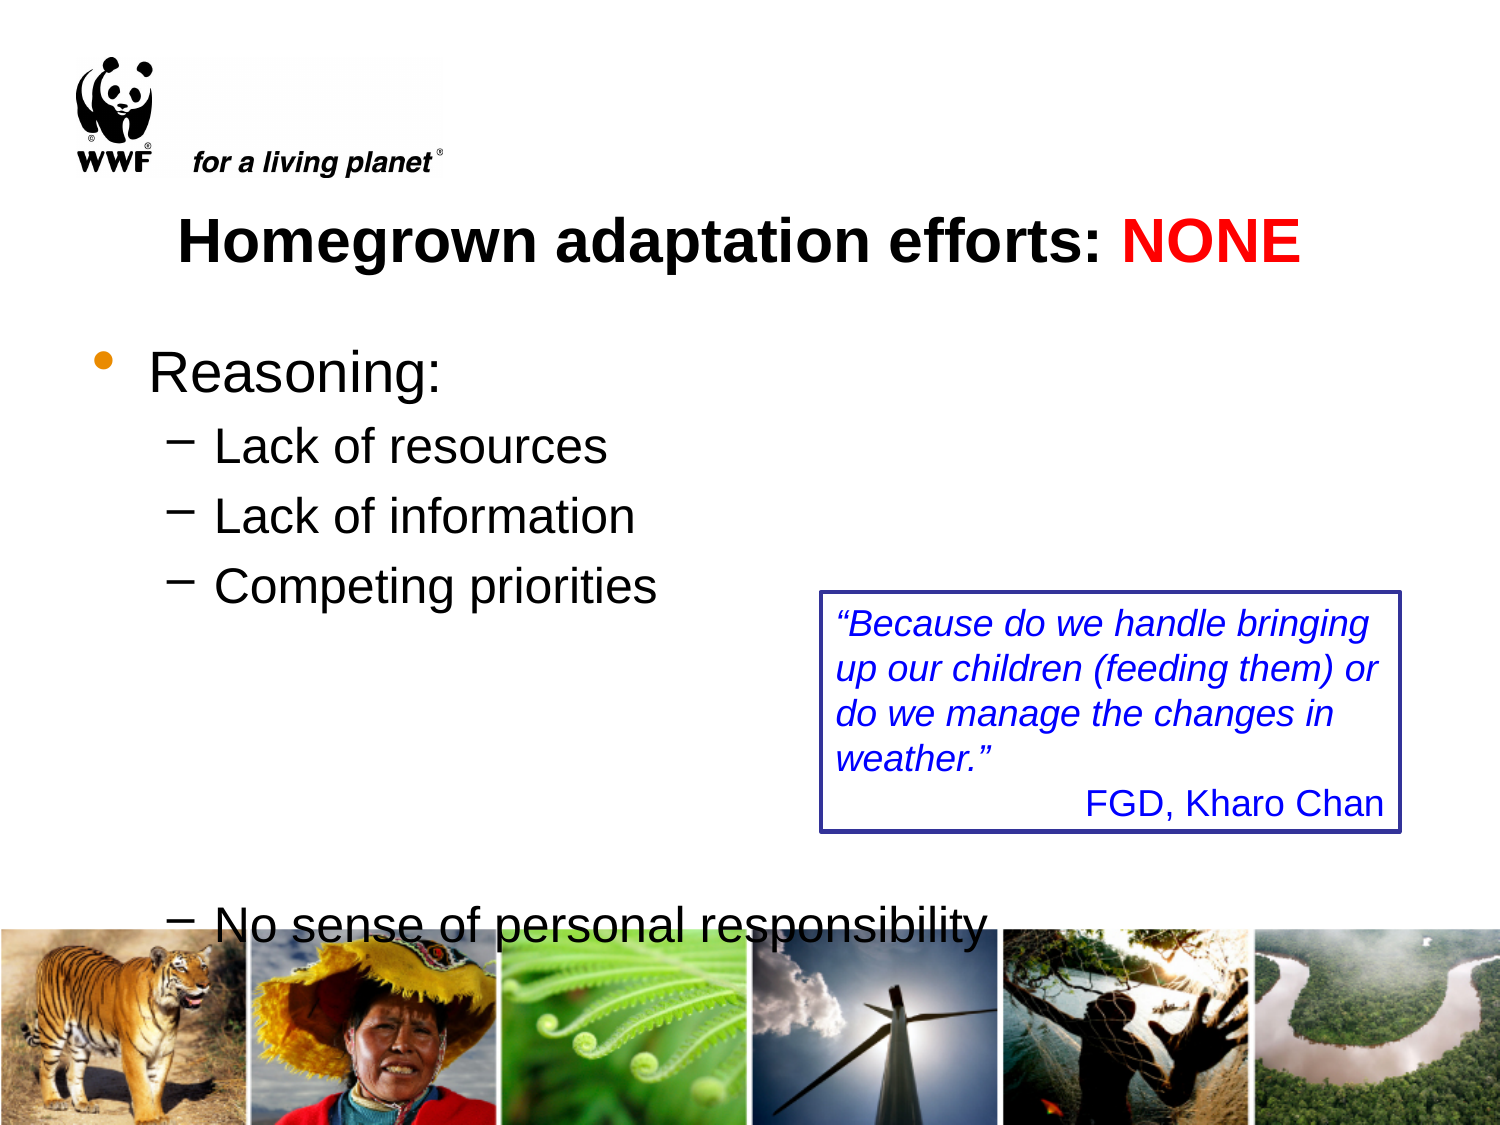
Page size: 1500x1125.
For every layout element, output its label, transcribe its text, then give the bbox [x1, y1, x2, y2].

text_box “Because do we handle bringing up our children (feeding them) or do we manage the changes in weather.” FGD, Kharo Chan [819, 590, 1402, 834]
picture [0, 928, 1500, 1125]
list Reasoning: Lack of resources Lack of information Competing priorities No sense of personal responsibility [76, 326, 1428, 930]
title Homegrown adaptation efforts: NONE [64, 160, 1416, 315]
picture [76, 57, 443, 160]
